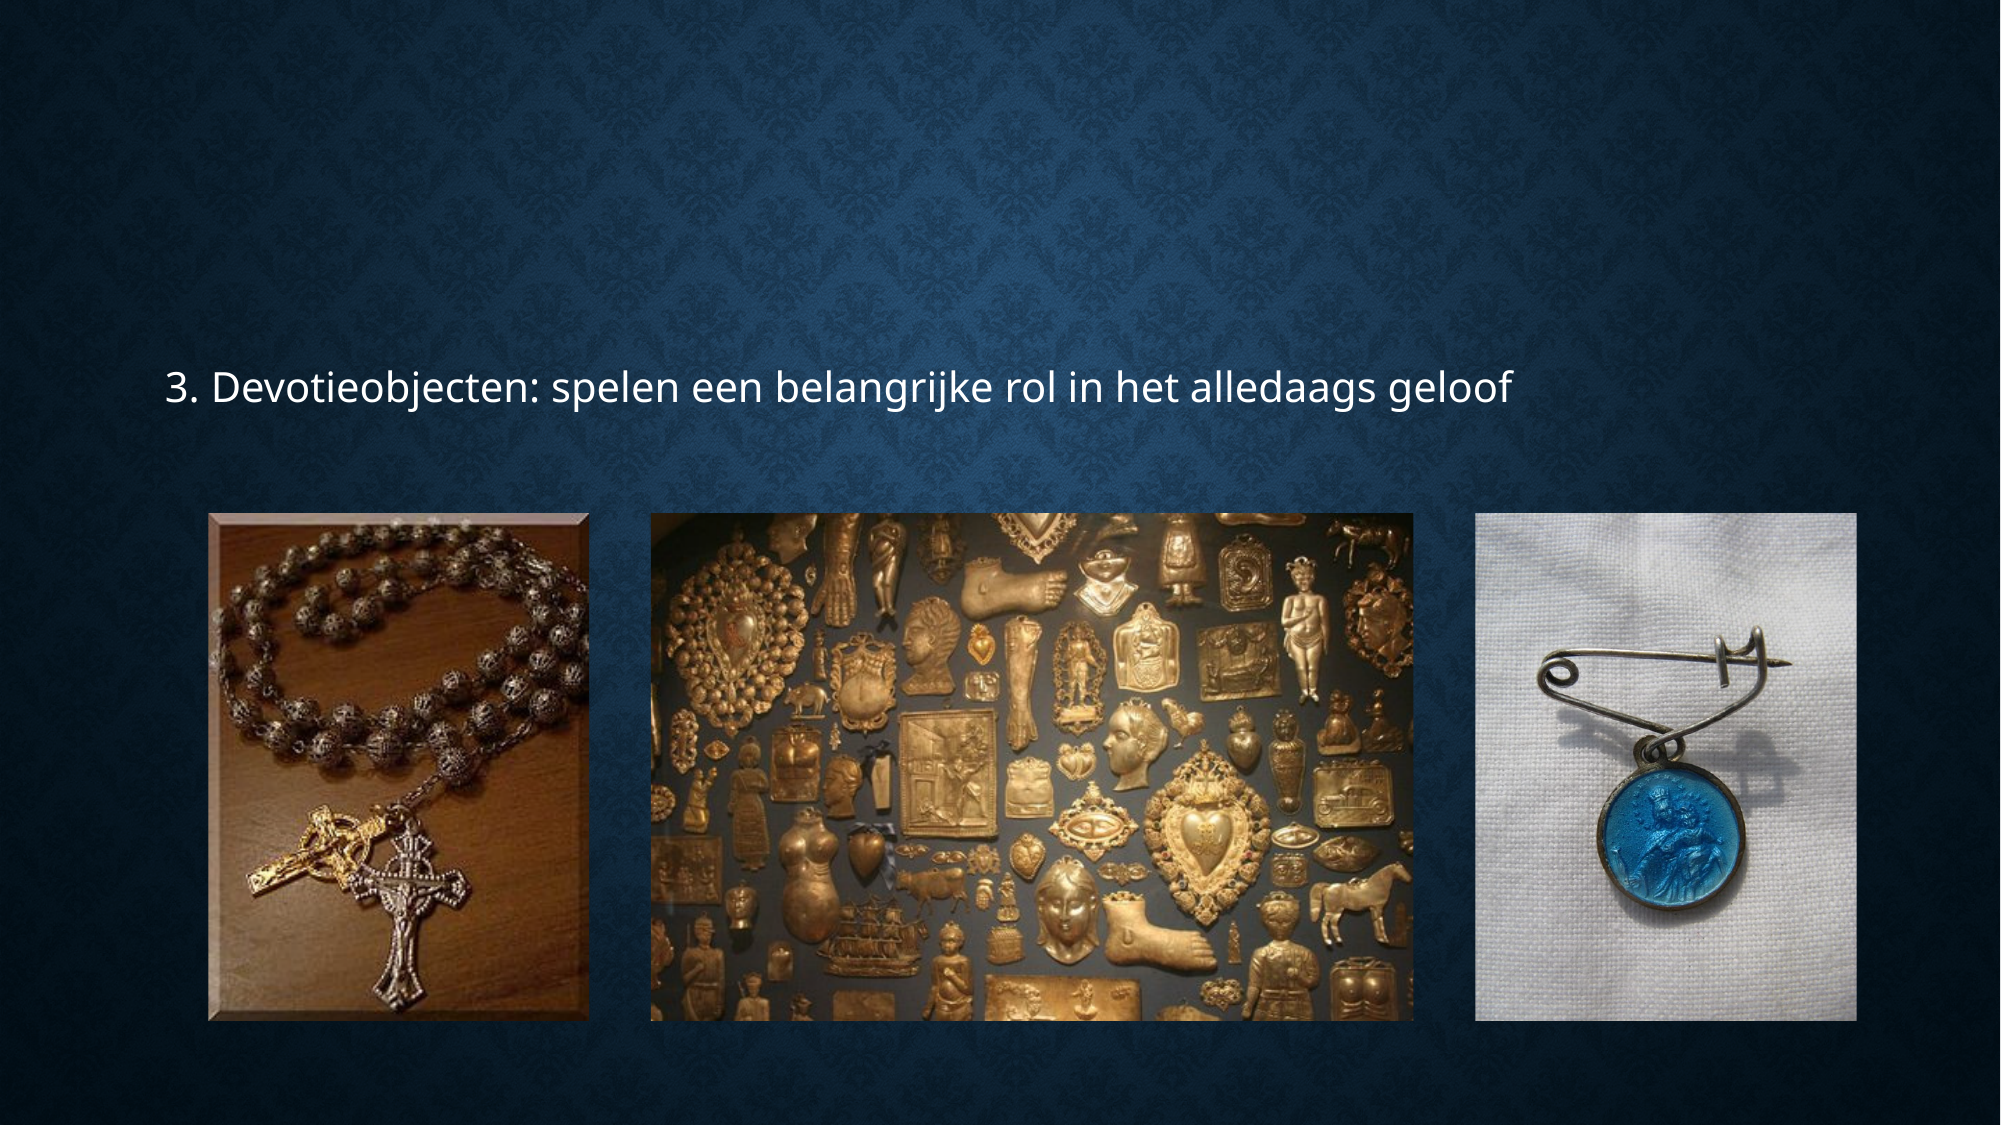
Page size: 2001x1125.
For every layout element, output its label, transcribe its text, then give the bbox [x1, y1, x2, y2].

picture [1474, 512, 1858, 1021]
list 3. Devotieobjecten: spelen een belangrijke rol in het alledaags geloof [149, 343, 1849, 1093]
picture [207, 512, 590, 1021]
picture [650, 512, 1414, 1021]
